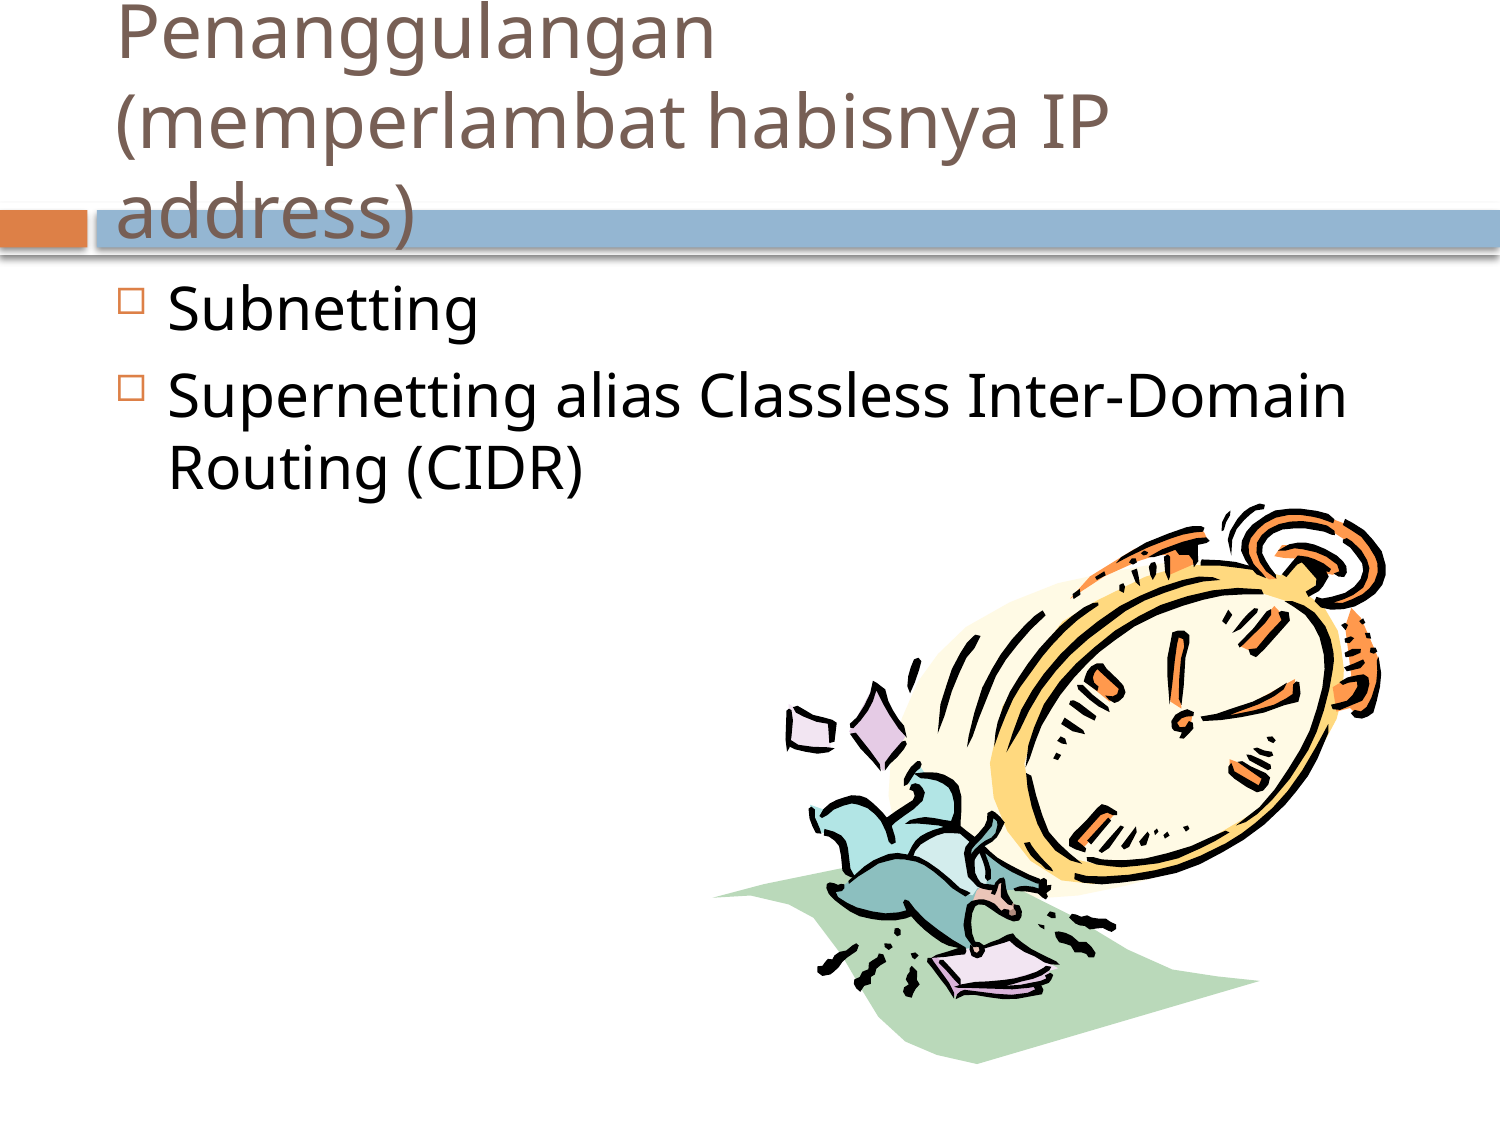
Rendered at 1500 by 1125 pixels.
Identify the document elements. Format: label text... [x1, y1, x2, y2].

list Subnetting Supernetting alias Classless Inter-Domain Routing (CIDR) [100, 262, 1438, 1005]
picture [712, 499, 1391, 1070]
title Penanggulangan (memperlambat habisnya IP address) [100, 37, 1438, 200]
